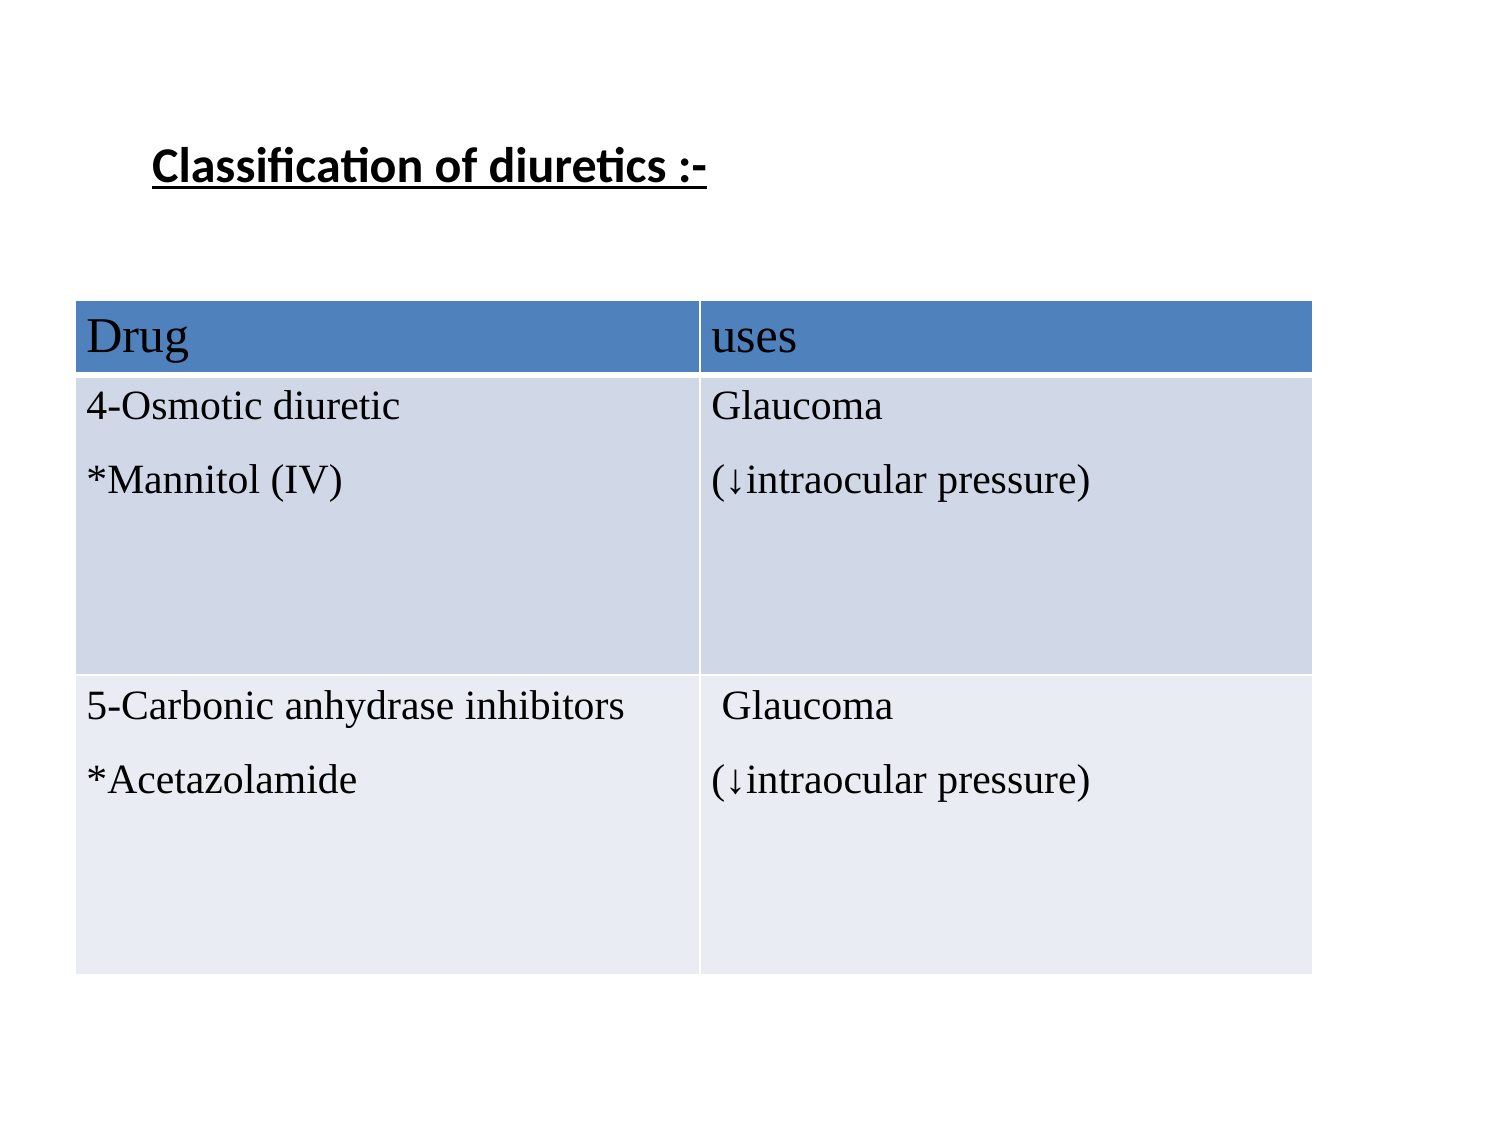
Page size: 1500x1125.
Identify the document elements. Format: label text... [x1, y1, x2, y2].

text_box Classification of diuretics :- [137, 124, 1113, 200]
table_header uses [701, 301, 1312, 372]
table_cell 4-Osmotic diuretic *Mannitol (IV) [76, 378, 699, 674]
table_cell Glaucoma (↓intraocular pressure) [701, 676, 1312, 974]
table_cell Glaucoma (↓intraocular pressure) [701, 378, 1312, 674]
table_cell 5-Carbonic anhydrase inhibitors *Acetazolamide [76, 676, 699, 974]
table_header Drug [76, 301, 699, 372]
